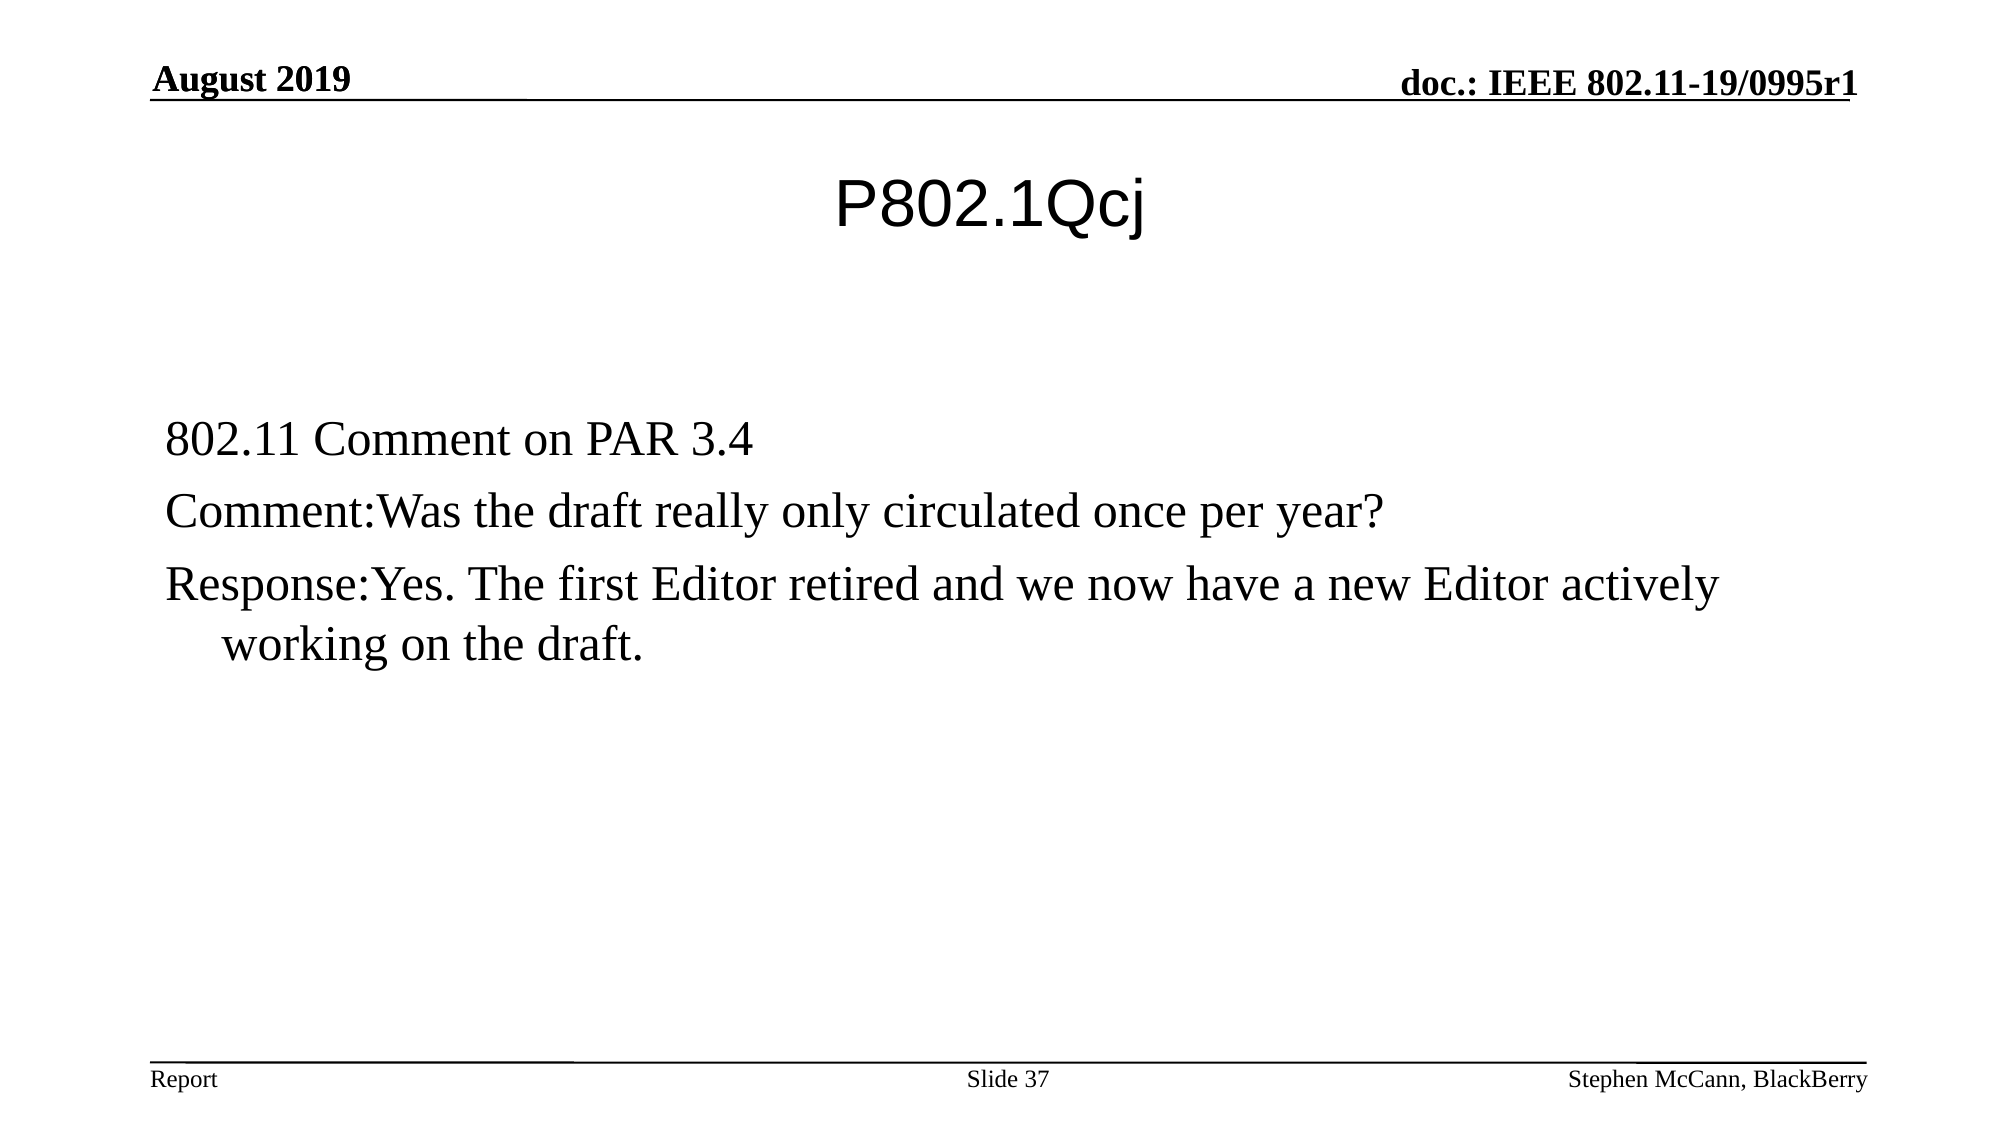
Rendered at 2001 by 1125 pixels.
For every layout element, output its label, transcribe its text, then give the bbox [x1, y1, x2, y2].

title P802.1Qcj [149, 112, 1850, 288]
footer Stephen McCann, BlackBerry [1171, 1061, 1869, 1093]
slide_number Slide 37 [950, 1061, 1067, 1123]
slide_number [152, 54, 563, 100]
list 802.11 Comment on PAR 3.4 Comment:Was the draft really only circulated once per year? Response:Yes. The first Editor retired and we now have a new Editor actively working on the draft. [149, 324, 1850, 1000]
